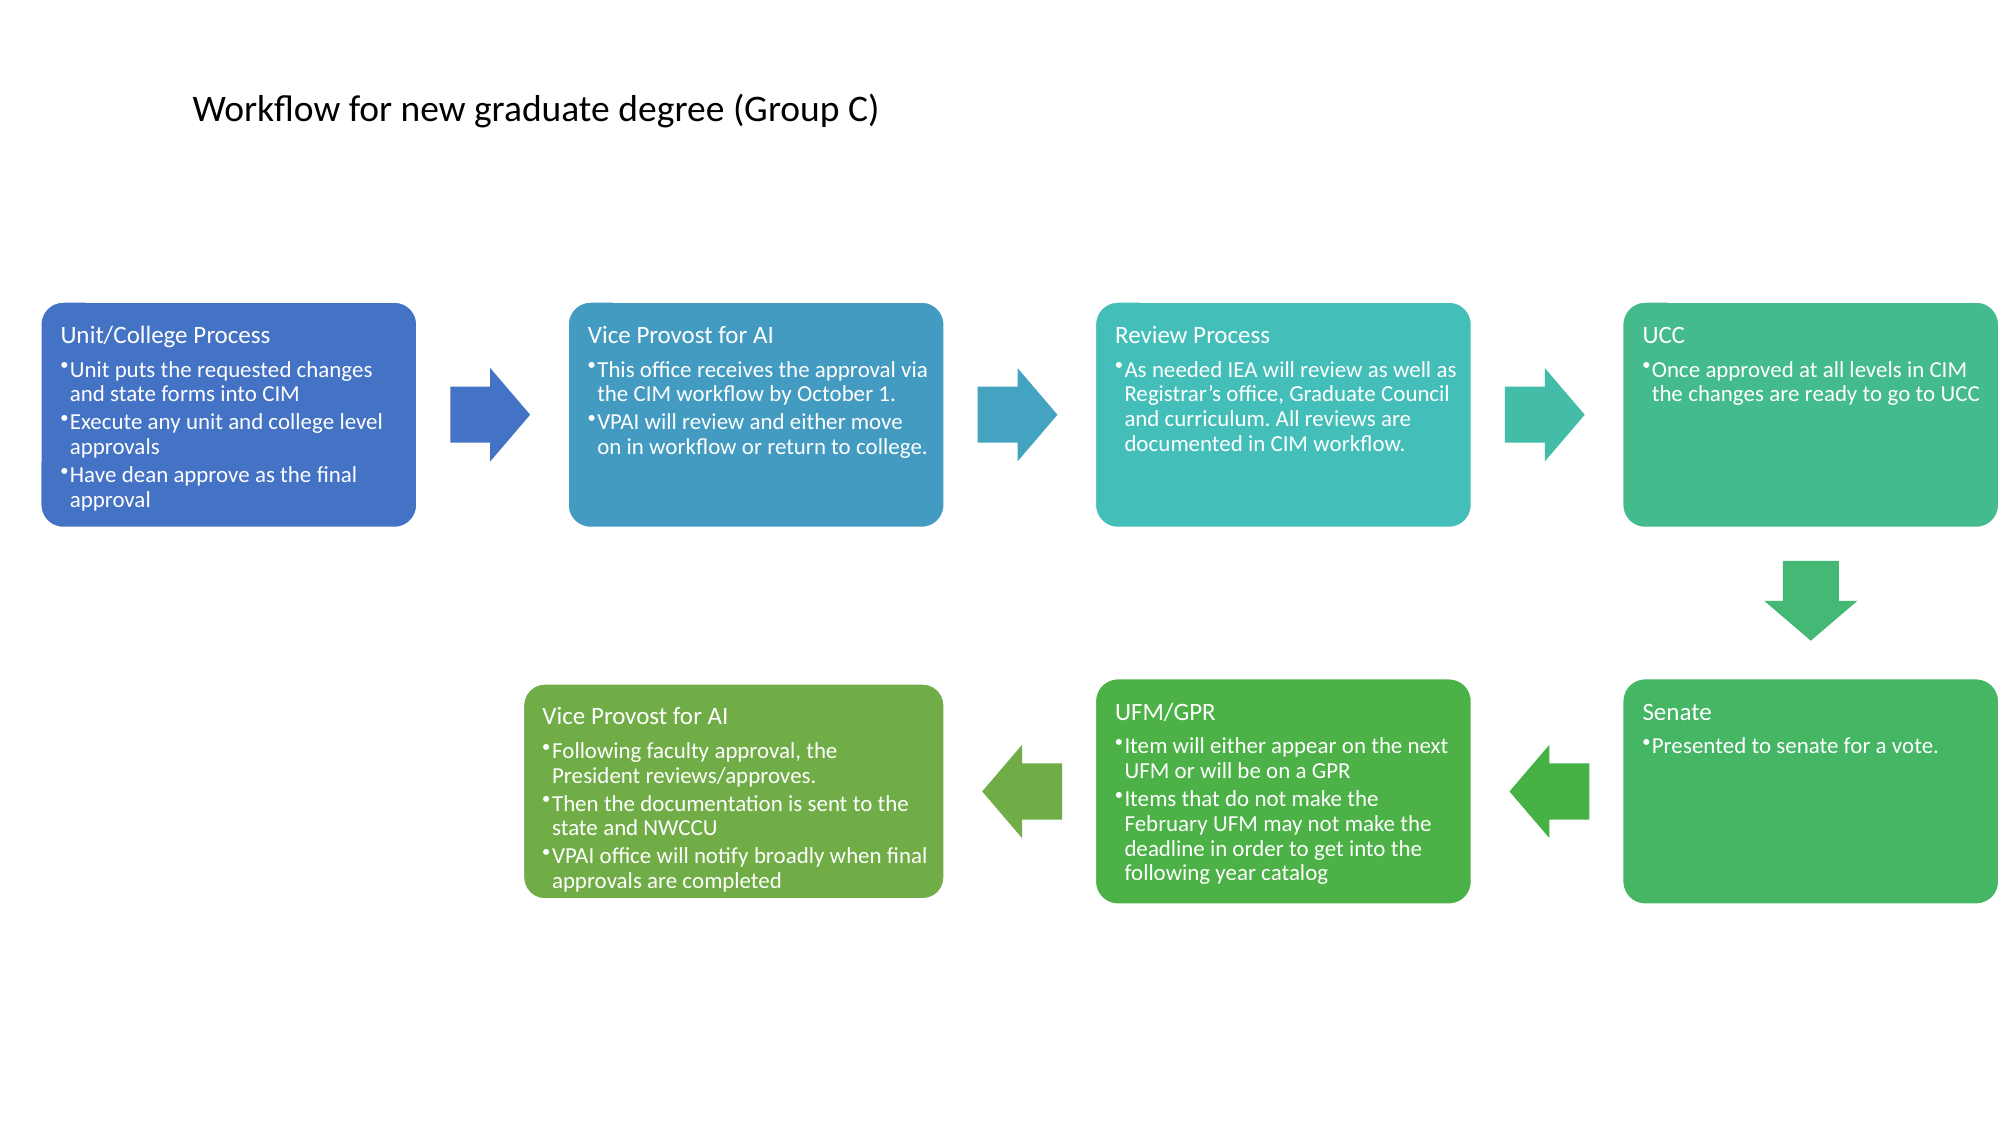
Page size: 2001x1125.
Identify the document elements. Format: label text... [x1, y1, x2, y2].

text_box Workflow for new graduate degree (Group C) [177, 76, 1824, 129]
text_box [39, 129, 2000, 1077]
